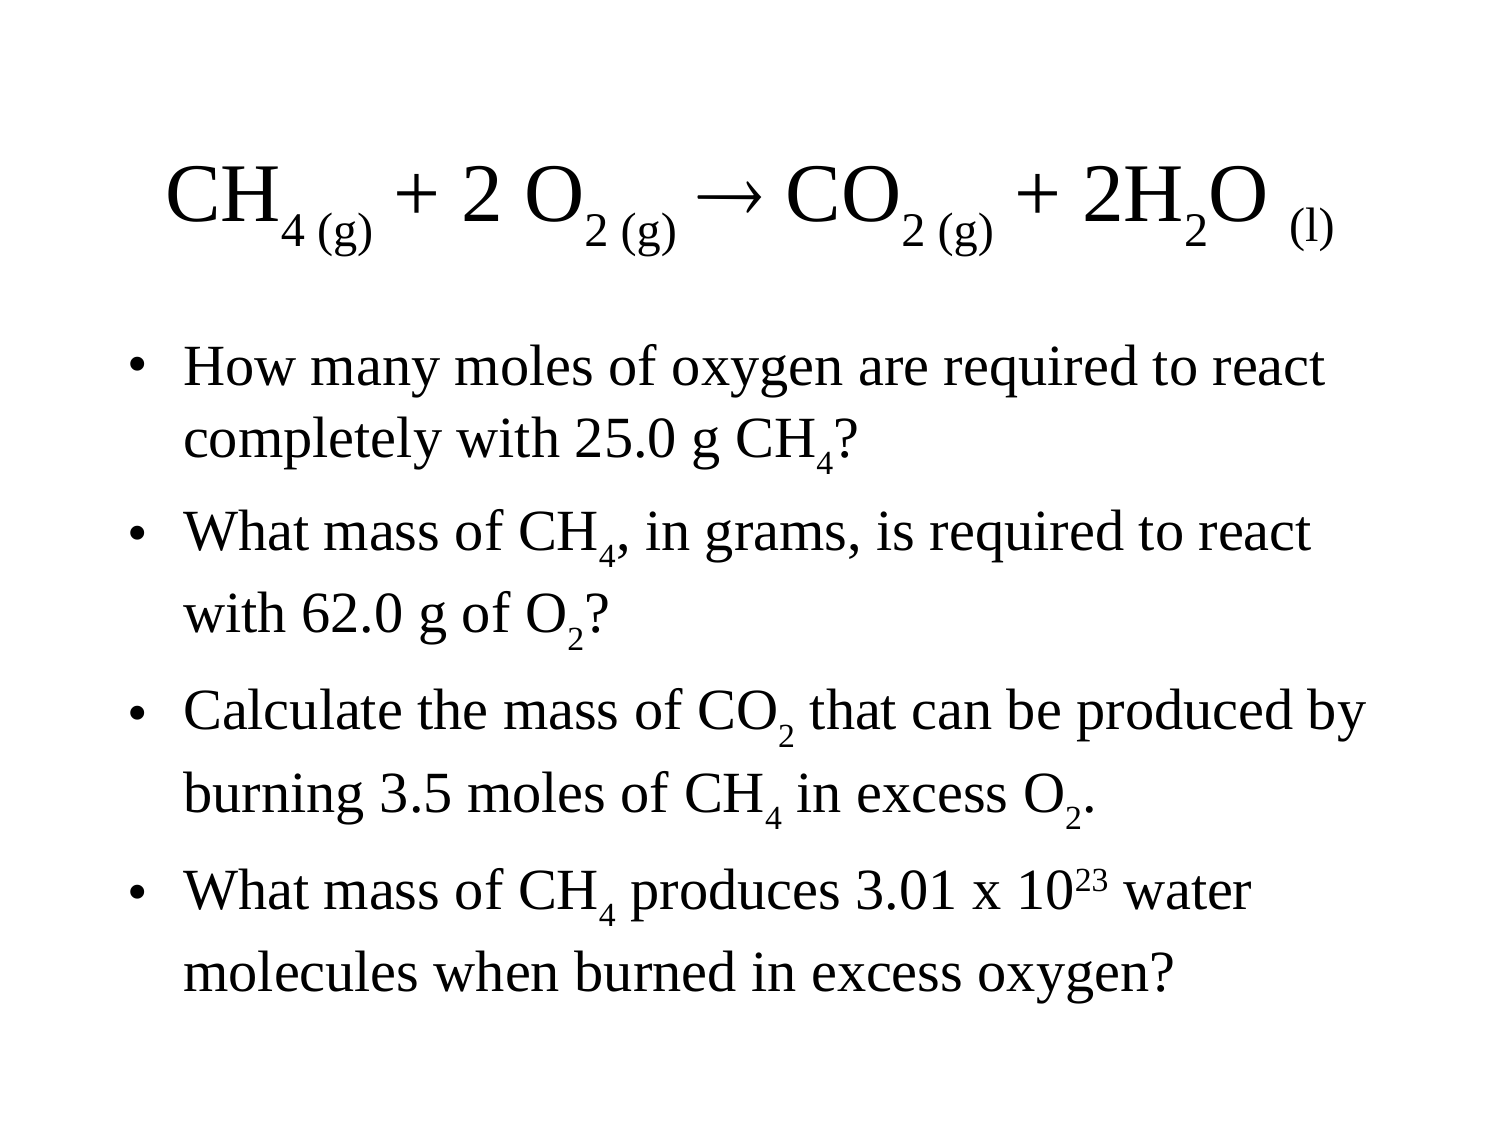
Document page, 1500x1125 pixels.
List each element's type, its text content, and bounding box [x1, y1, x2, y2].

list How many moles of oxygen are required to react completely with 25.0 g CH4? What mass of CH4, in grams, is required to react with 62.0 g of O2? Calculate the mass of CO2 that can be produced by burning 3.5 moles of CH4 in excess O2. What mass of CH4 produces 3.01 x 1023 water molecules when burned in excess oxygen? [112, 324, 1388, 963]
title CH4 (g) + 2 O2 (g)  CO2 (g) + 2H2O (l) [112, 99, 1388, 288]
